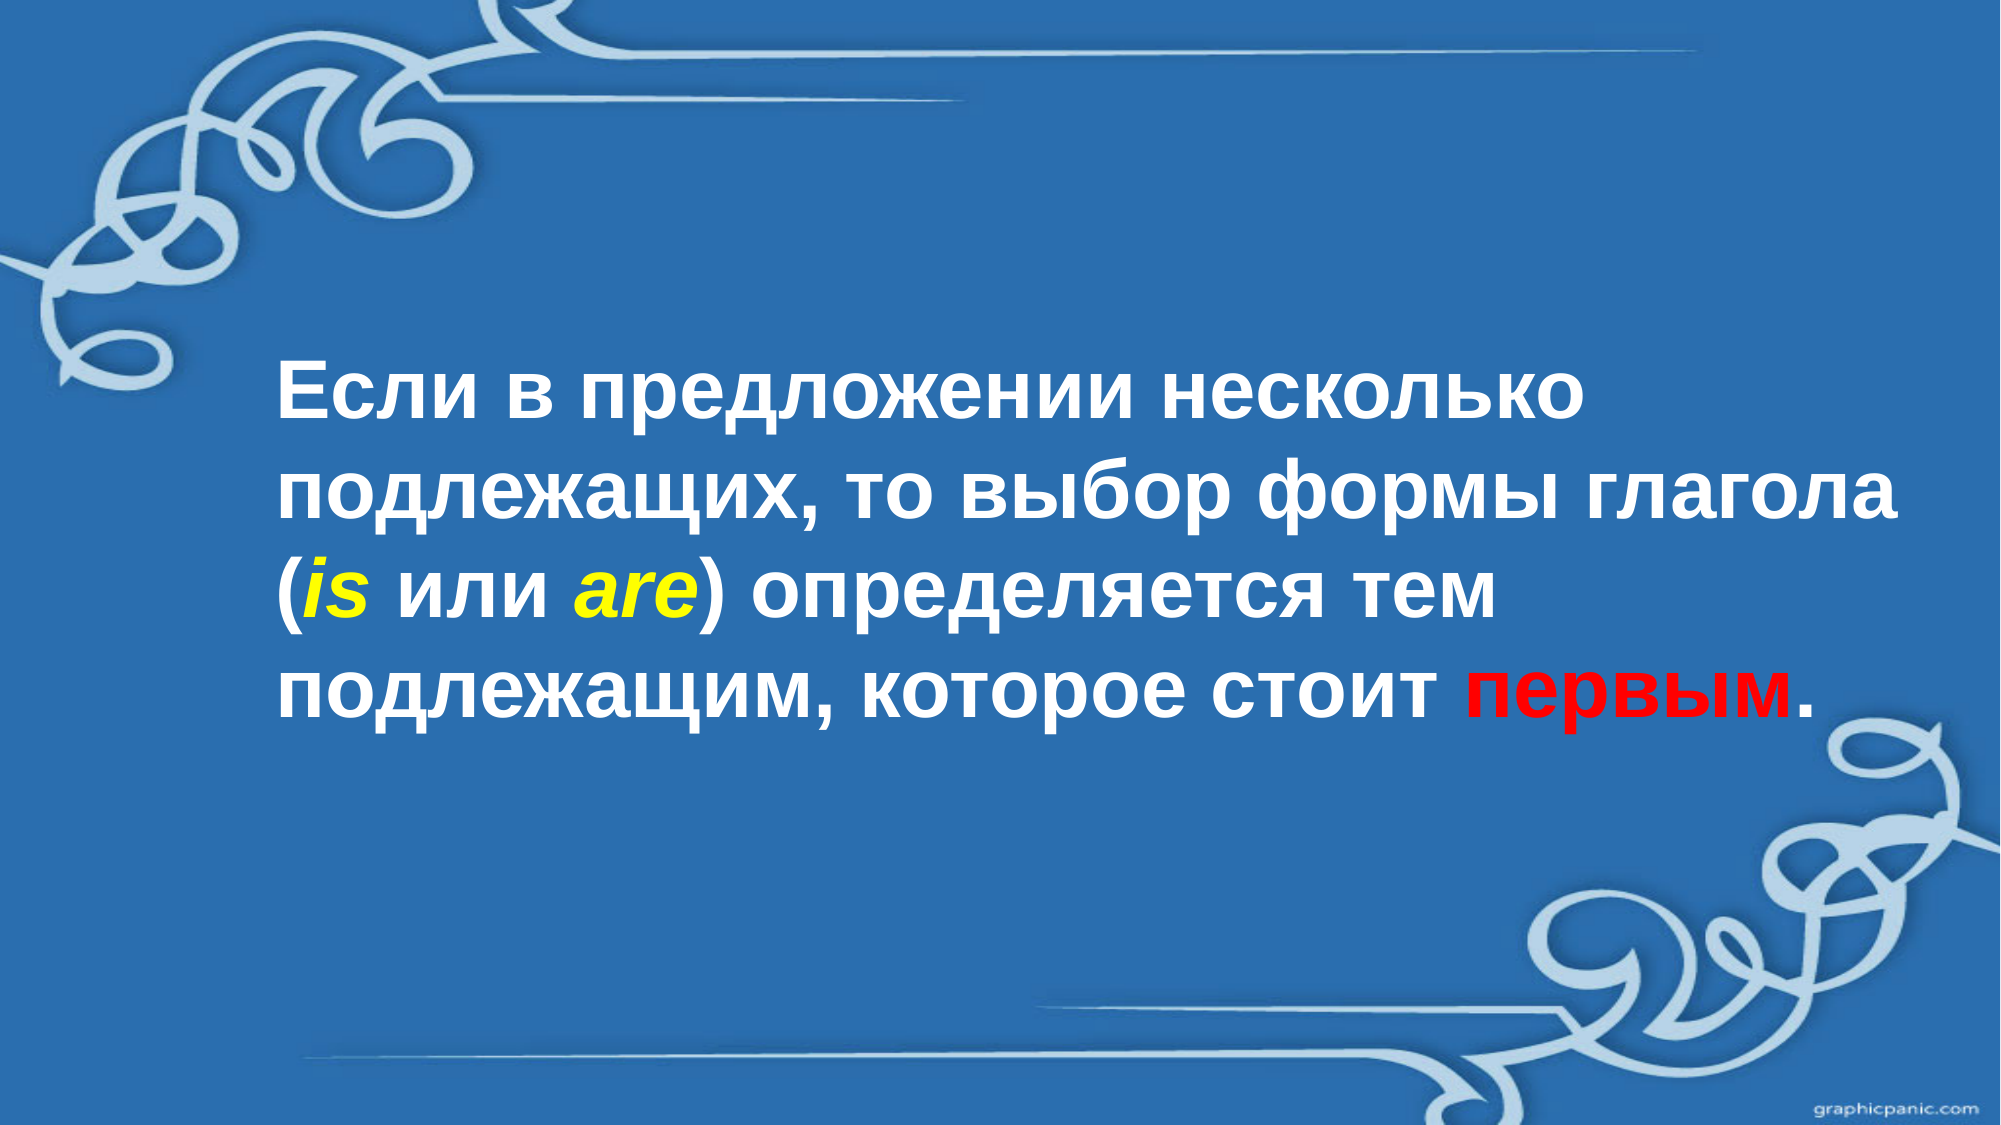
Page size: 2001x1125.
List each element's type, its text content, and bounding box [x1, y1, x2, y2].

picture [0, 0, 2001, 1125]
text_box Если в предложении несколько подлежащих, то выбор формы глагола (is или are) определяется тем подлежащим, которое стоит первым. [260, 327, 2000, 842]
